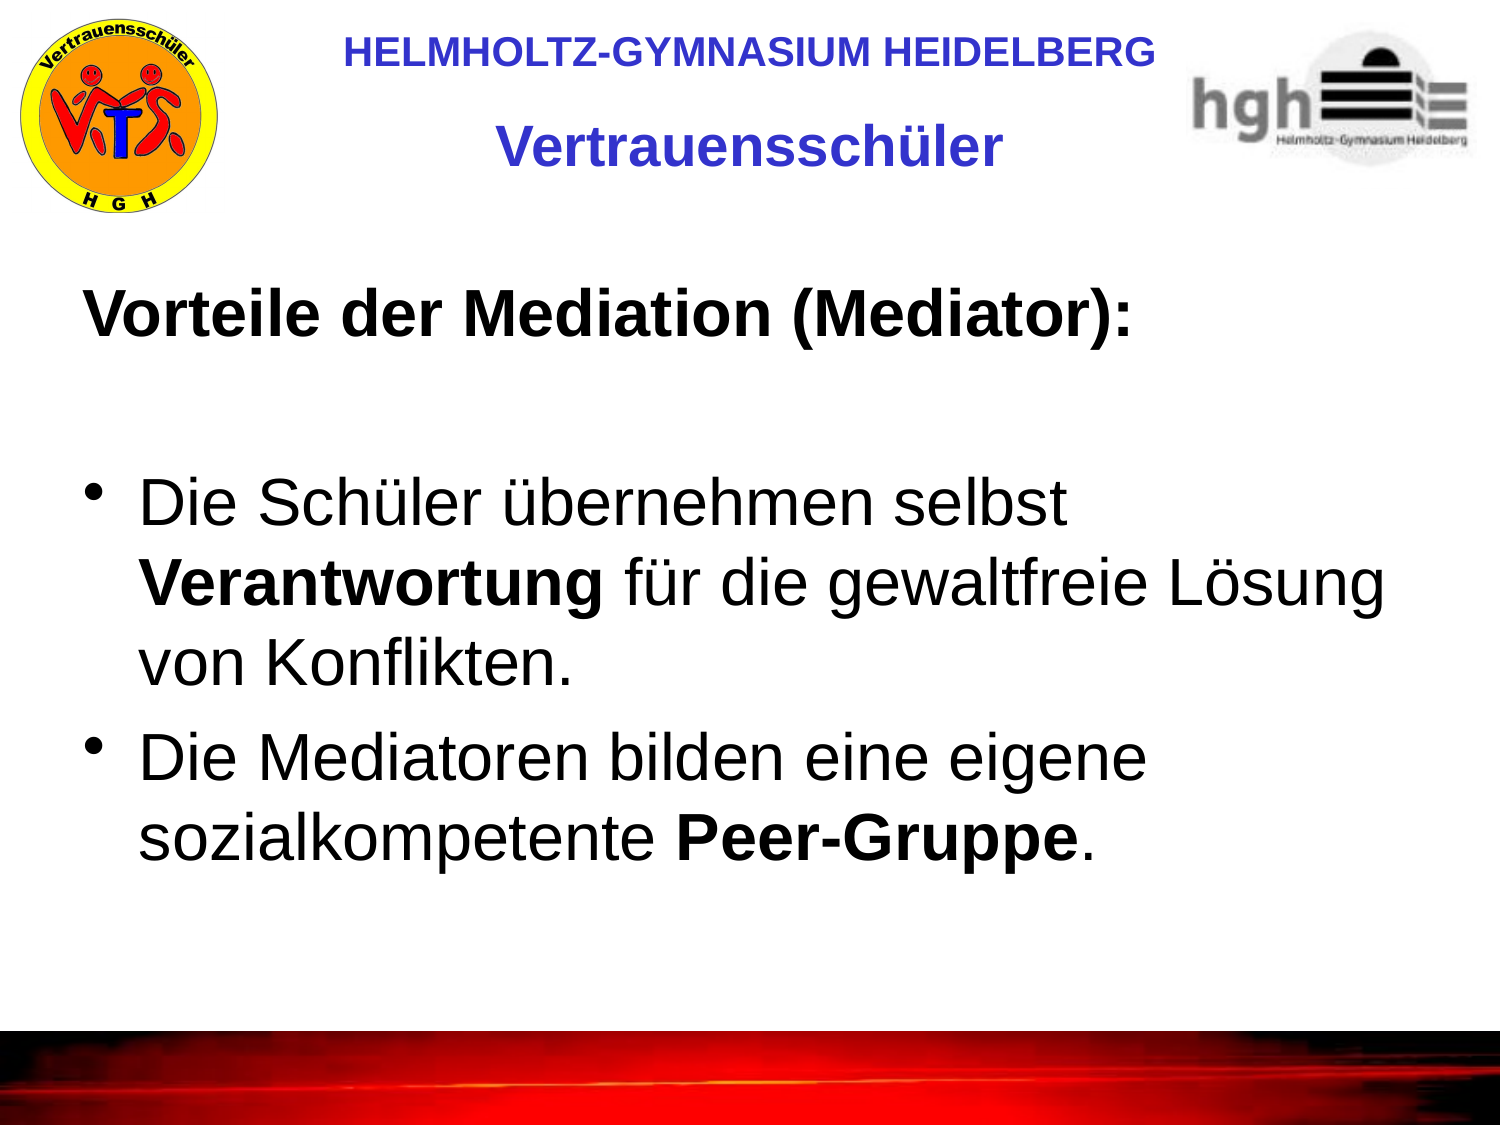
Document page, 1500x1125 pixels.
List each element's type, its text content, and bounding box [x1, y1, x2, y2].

list Vorteile der Mediation (Mediator): Die Schüler übernehmen selbst Verantwortung für die gewaltfreie Lösung von Konflikten. Die Mediatoren bilden eine eigene sozialkompetente Peer-Gruppe. [74, 261, 1426, 1006]
picture [12, 12, 225, 213]
picture [0, 1031, 1500, 1125]
picture [1186, 8, 1482, 204]
